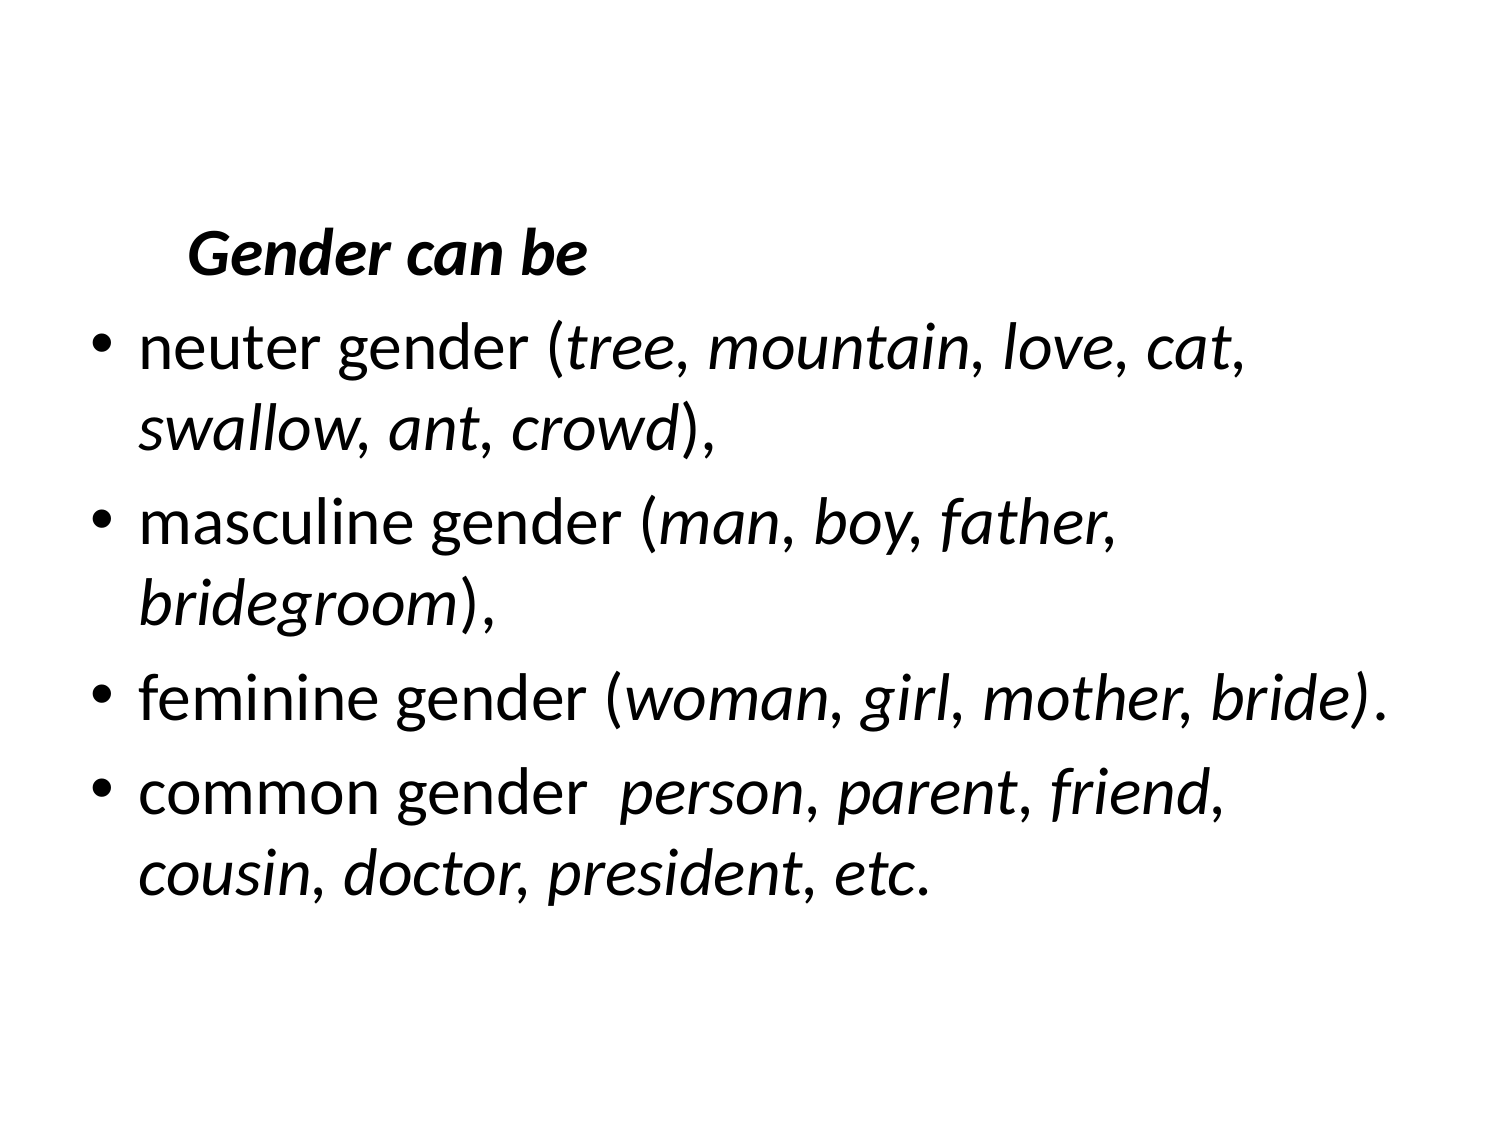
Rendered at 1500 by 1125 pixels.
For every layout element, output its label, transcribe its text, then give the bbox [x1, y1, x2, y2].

list Gender can be neuter gender (tree, mountain, love, cat, swallow, ant, crowd), masculine gender (man, boy, father, bridegroom), feminine gender (woman, girl, mother, bride). common gender person, parent, friend, cousin, doctor, president, etc. [75, 105, 1425, 1005]
